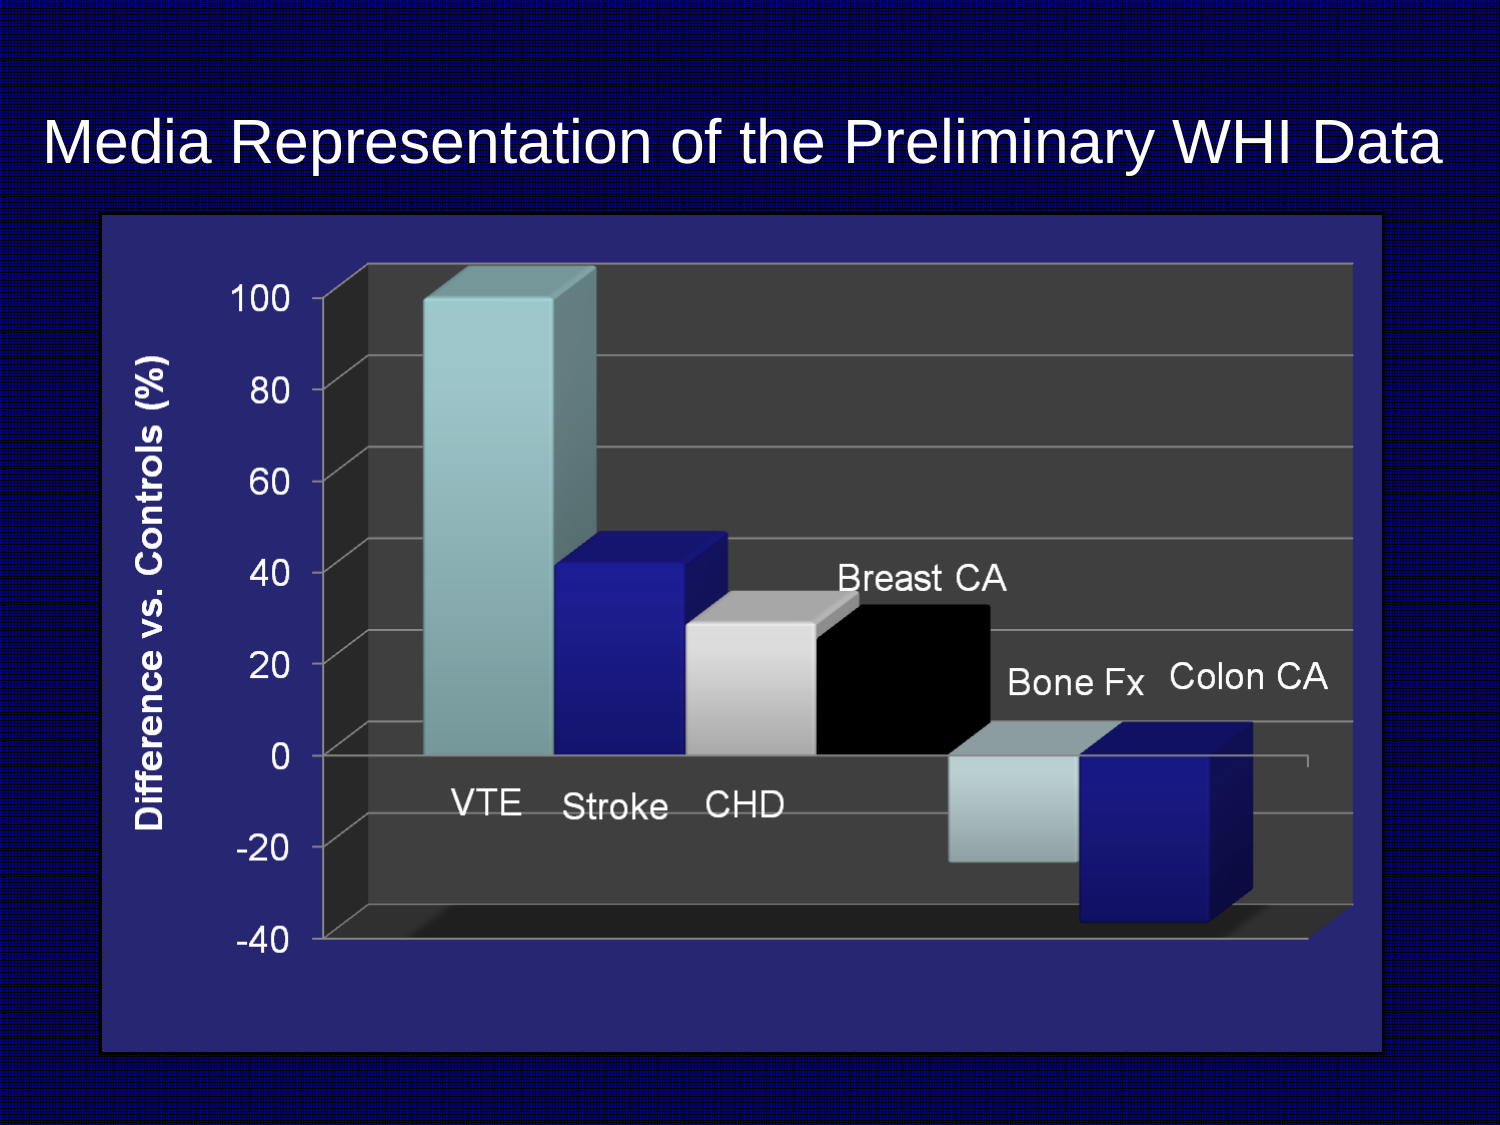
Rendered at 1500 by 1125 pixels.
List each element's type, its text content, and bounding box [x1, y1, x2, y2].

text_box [99, 212, 1385, 1055]
title Media Representation of the Preliminary WHI Data [24, 44, 1463, 233]
